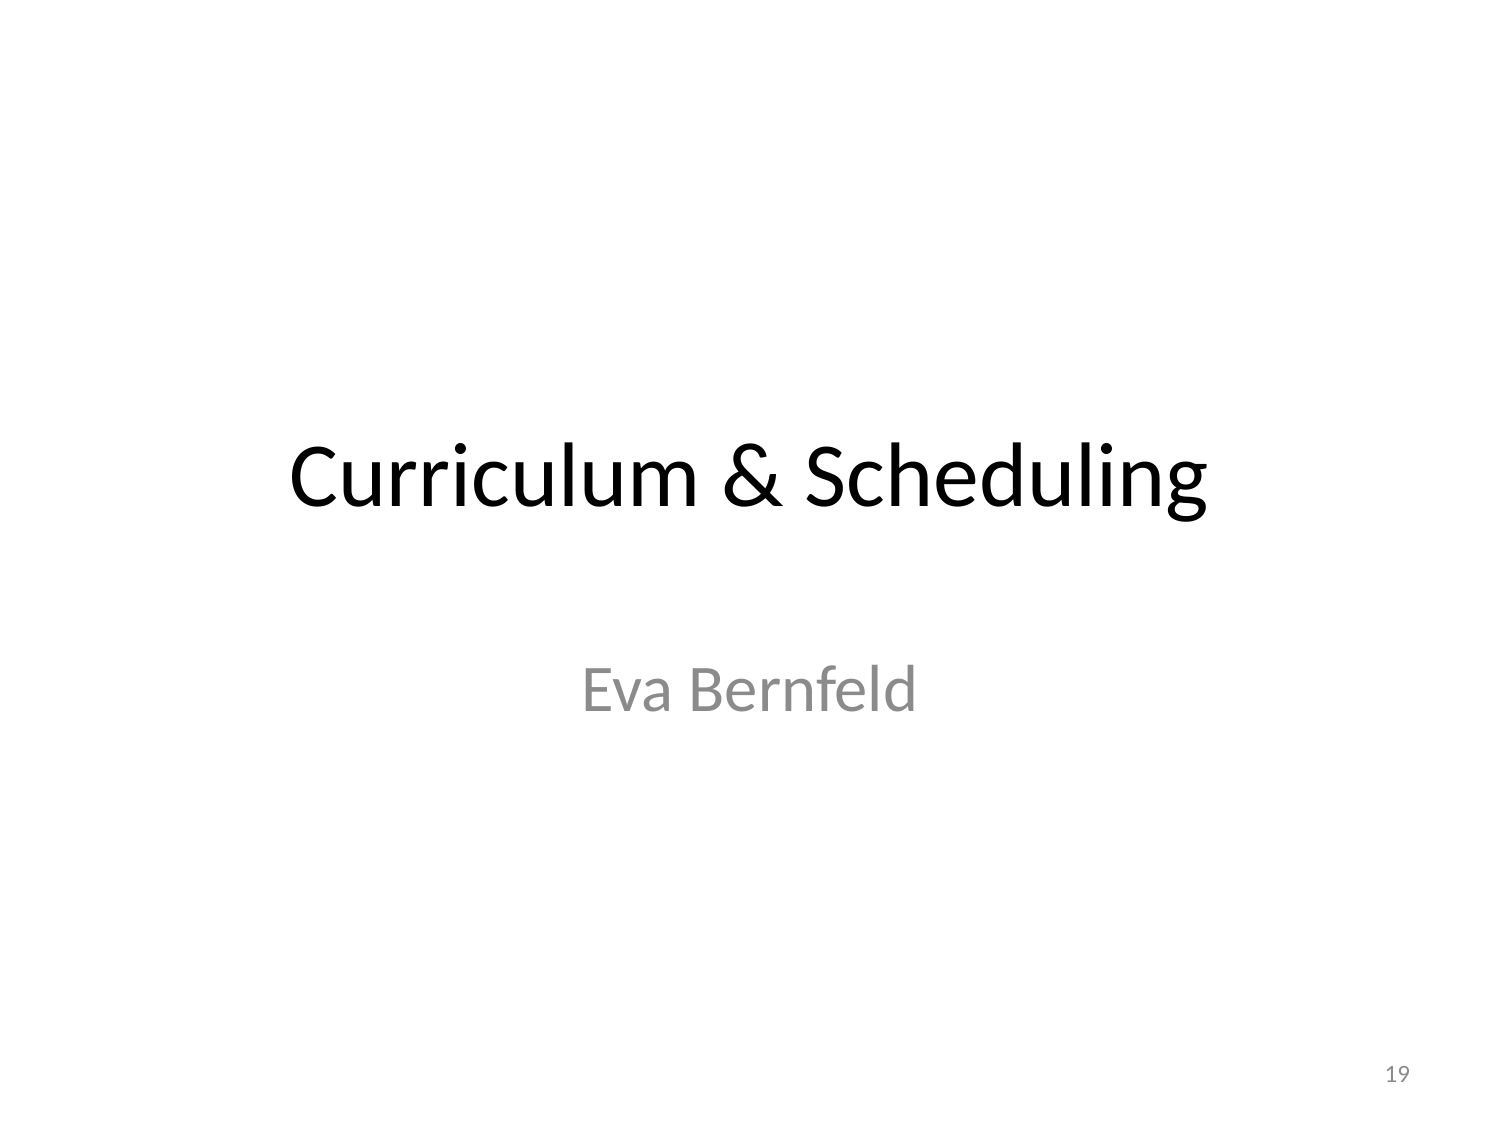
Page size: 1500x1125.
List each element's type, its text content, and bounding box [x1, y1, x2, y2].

subtitle Eva Bernfeld [225, 637, 1275, 925]
title Curriculum & Scheduling [112, 349, 1388, 591]
slide_number 19 [1074, 1042, 1425, 1103]
